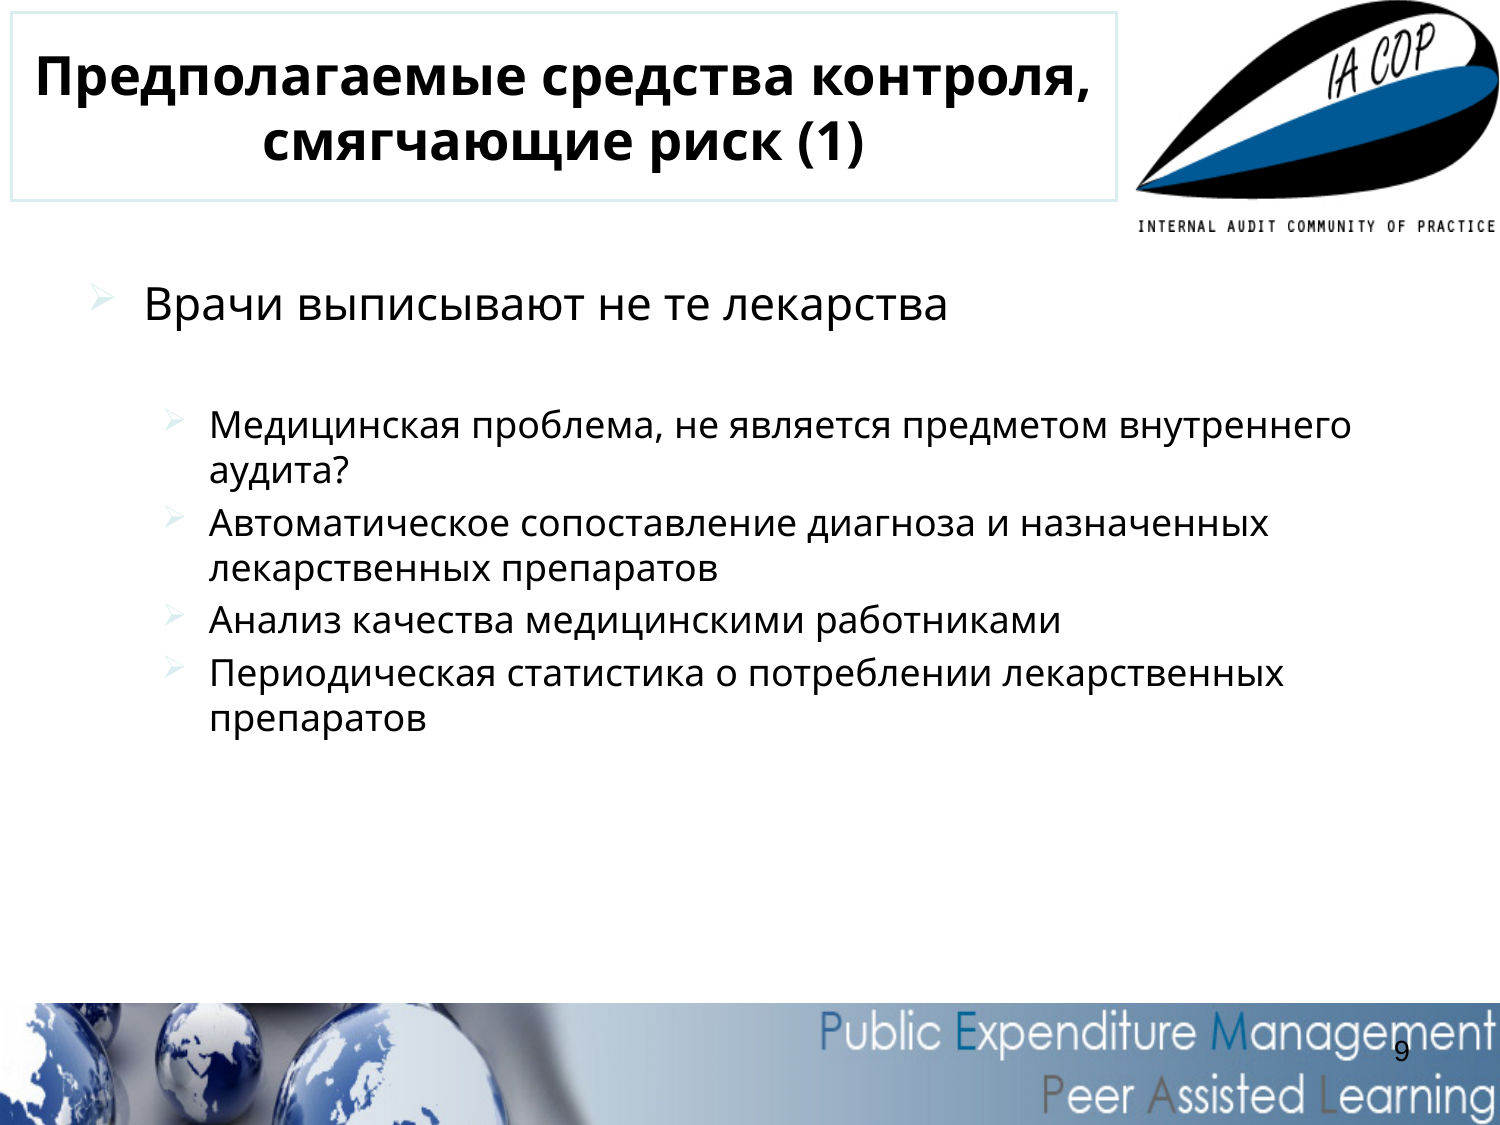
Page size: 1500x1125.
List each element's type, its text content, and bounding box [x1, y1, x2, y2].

slide_number 9 [1074, 1024, 1426, 1103]
picture [0, 1003, 1500, 1125]
title Предполагаемые средства контроля, смягчающие риск (1) [10, 11, 1118, 202]
list Врачи выписывают не те лекарства Медицинская проблема, не является предметом внутреннего аудита? Автоматическое сопоставление диагноза и назначенных лекарственных препаратов Анализ качества медицинскими работниками Периодическая статистика о потреблении лекарственных препаратов [71, 266, 1423, 988]
picture [1135, 0, 1500, 232]
